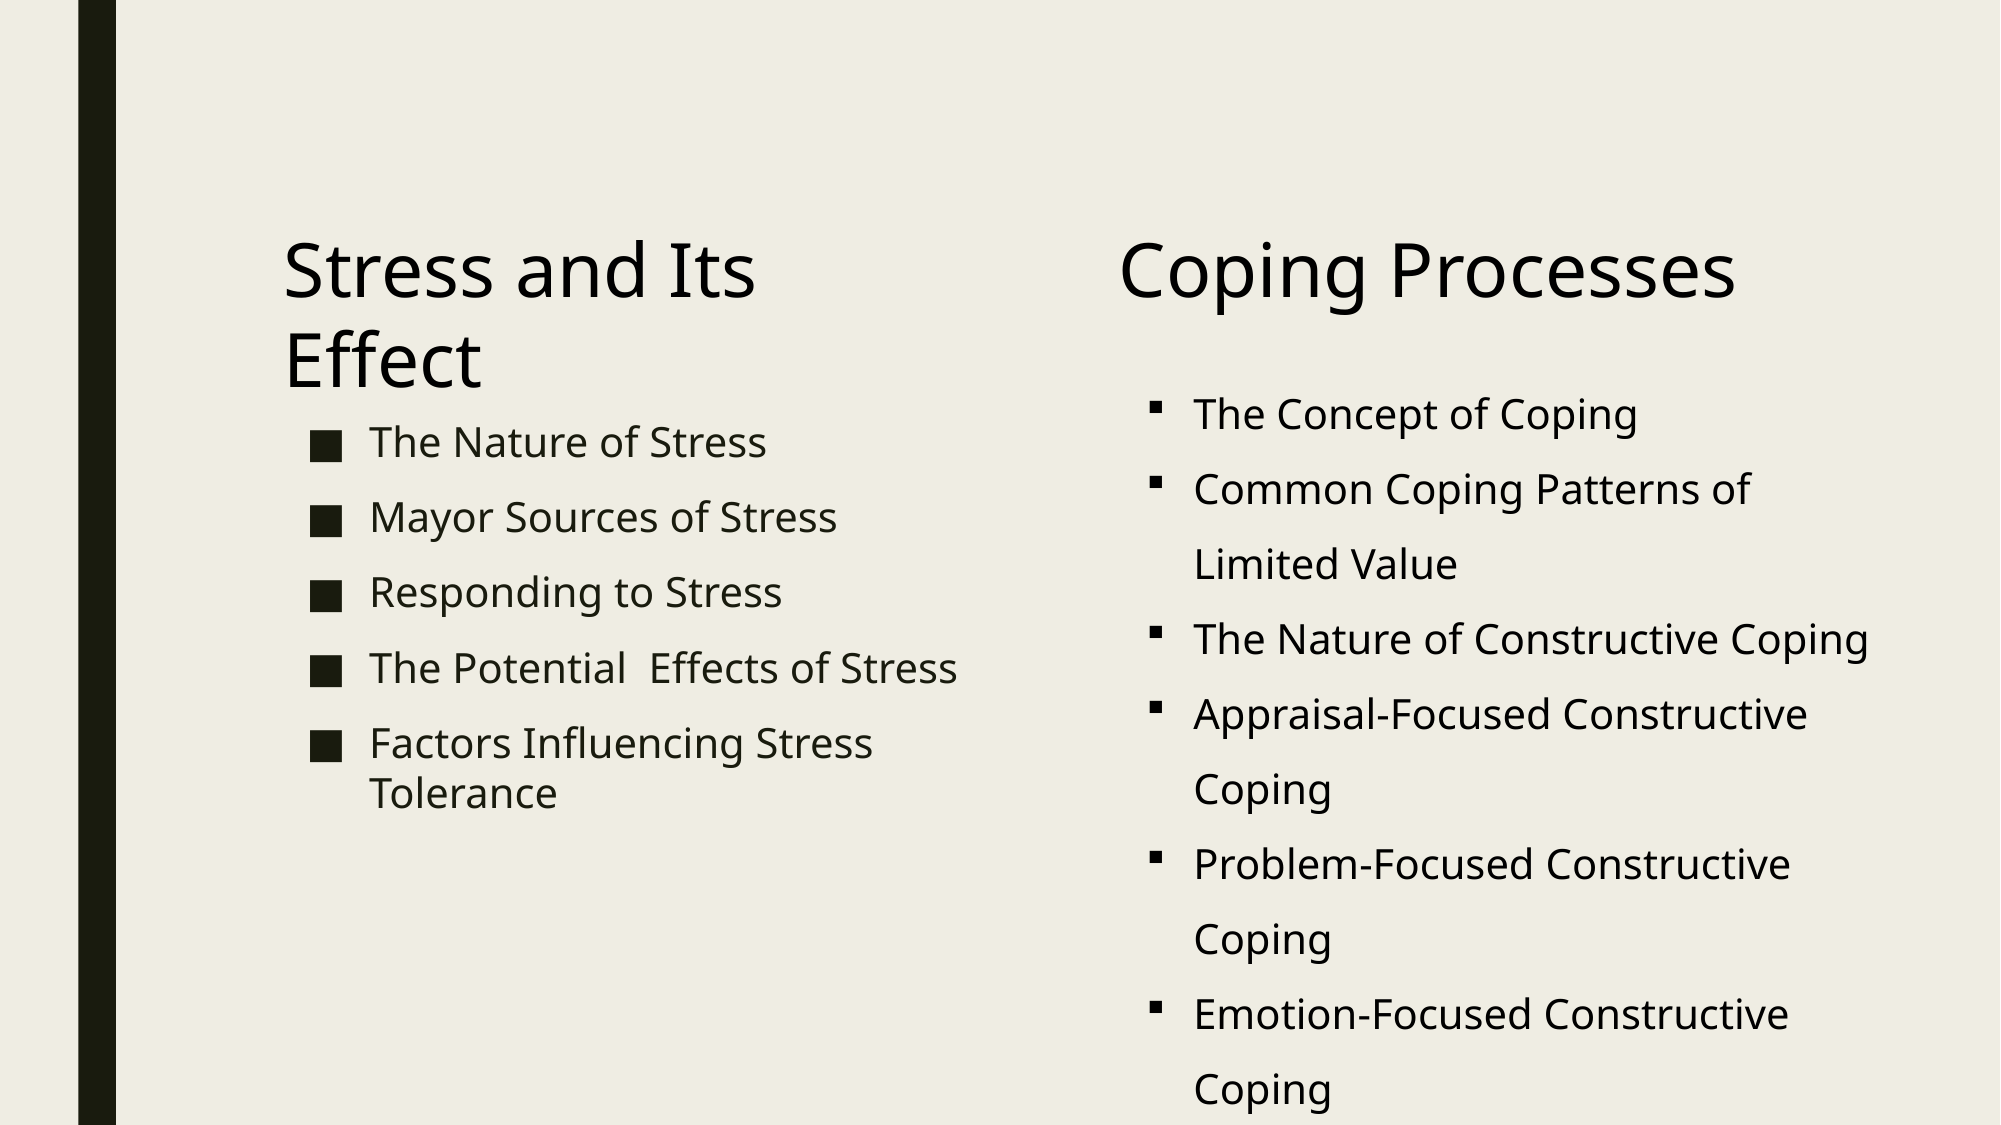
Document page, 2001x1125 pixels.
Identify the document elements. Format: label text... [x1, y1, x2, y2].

text_box Stress and Its Effect [269, 215, 986, 411]
list The Nature of Stress Mayor Sources of Stress Responding to Stress The Potential Effects of Stress Factors Influencing Stress Tolerance [291, 411, 986, 839]
text_box The Concept of Coping Common Coping Patterns of Limited Value The Nature of Constructive Coping Appraisal-Focused Constructive Coping Problem-Focused Constructive Coping Emotion-Focused Constructive Coping [1131, 355, 1893, 1121]
text_box Coping Processes [1103, 215, 1753, 321]
